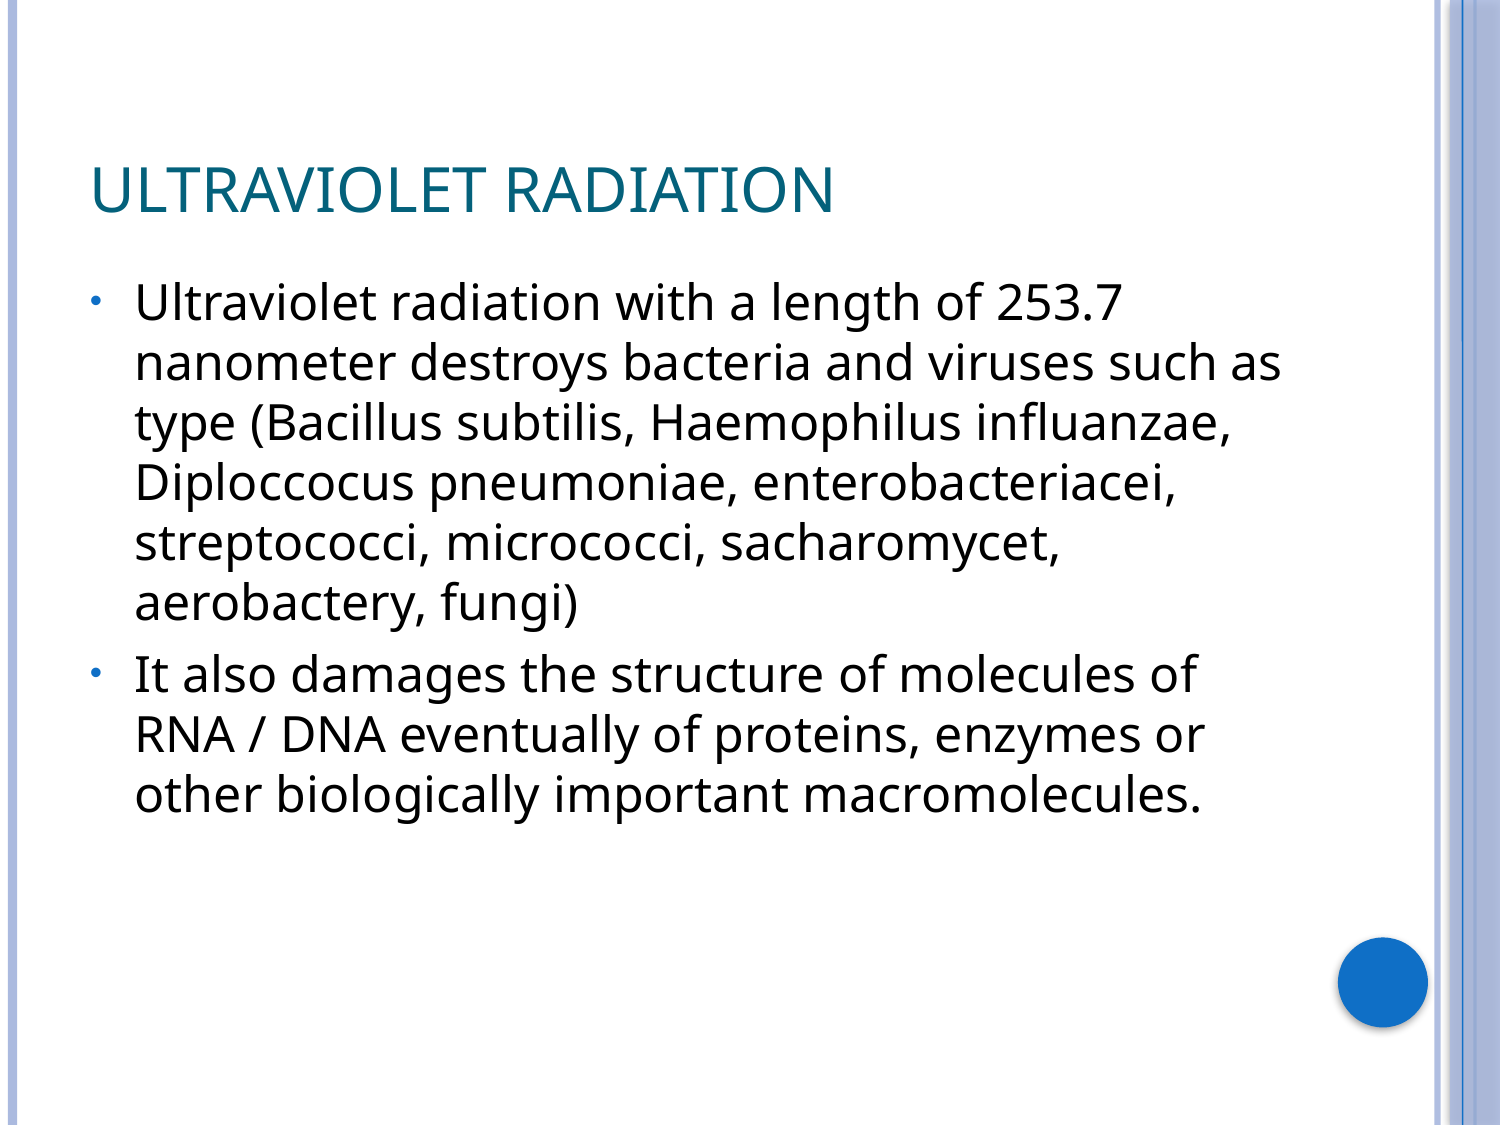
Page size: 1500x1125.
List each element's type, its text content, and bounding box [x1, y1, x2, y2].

title Ultraviolet radiation [75, 45, 1300, 233]
list Ultraviolet radiation with a length of 253.7 nanometer destroys bacteria and viruses such as type (Bacillus subtilis, Haemophilus influanzae, Diploccocus pneumoniae, enterobacteriacei, streptococci, micrococci, sacharomycet, aerobactery, fungi) It also damages the structure of molecules of RNA / DNA eventually of proteins, enzymes or other biologically important macromolecules. [75, 262, 1300, 1062]
